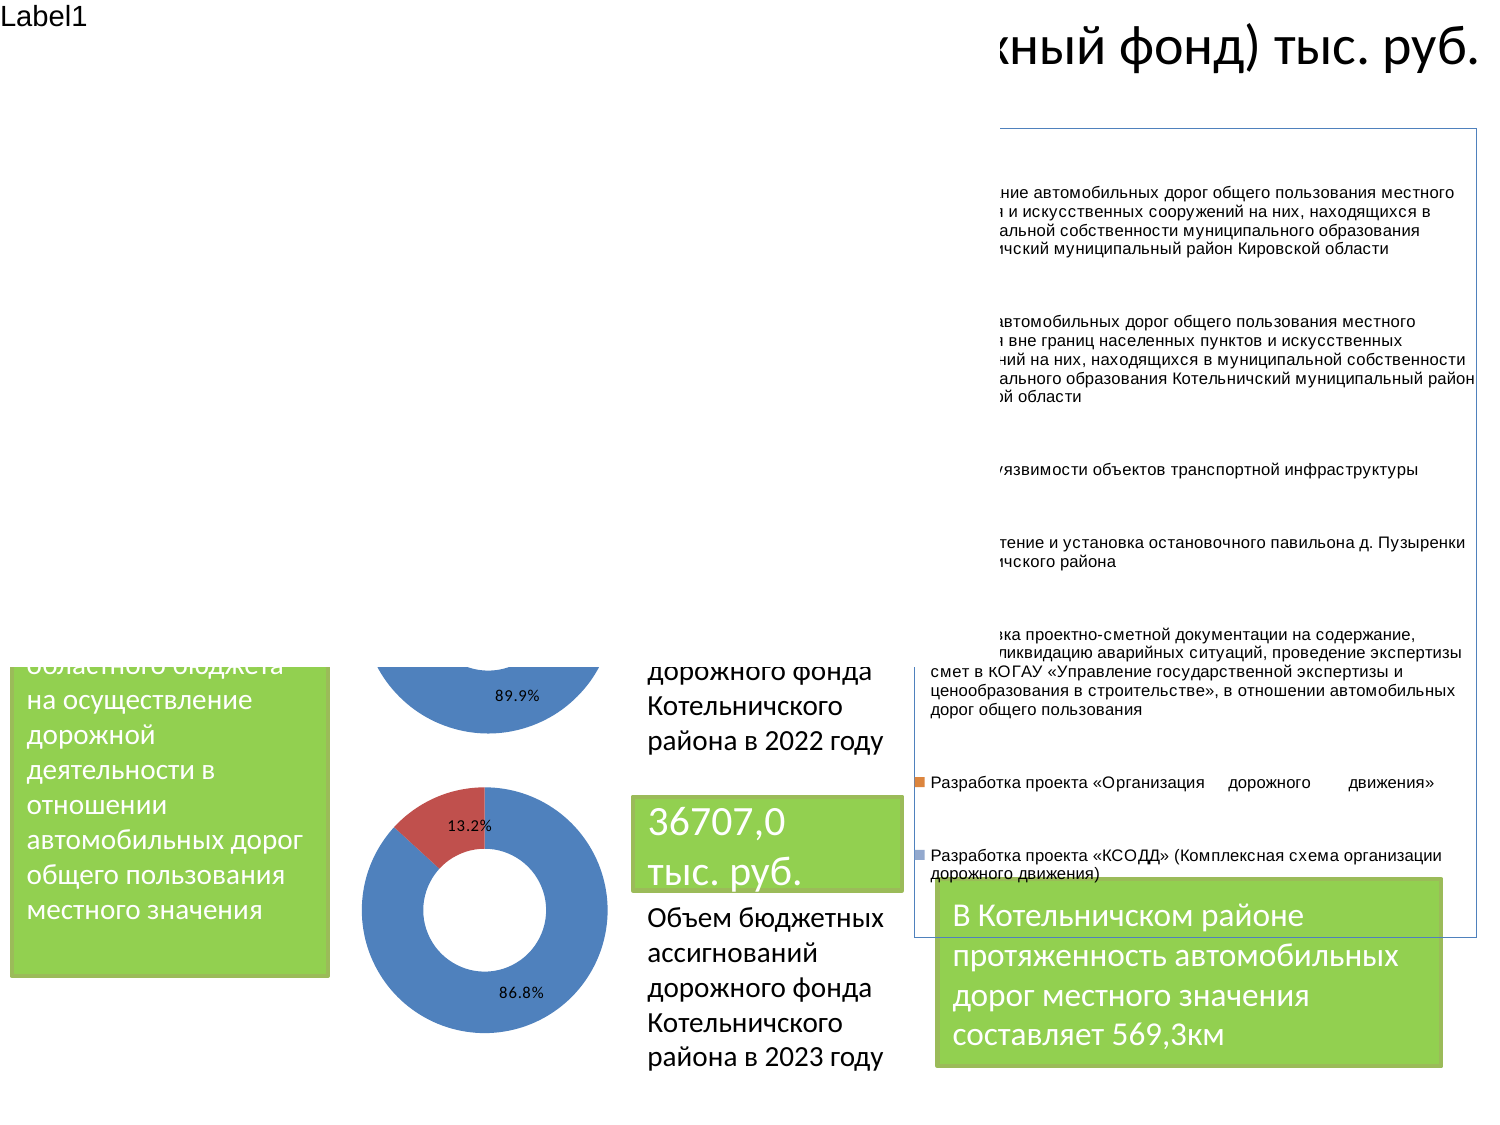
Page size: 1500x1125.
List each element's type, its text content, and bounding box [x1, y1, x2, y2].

text_box 36707,0 тыс. руб. [661, 795, 904, 893]
text_box В Котельничском районе протяженность автомобильных дорог местного значения составляет 569,3км [935, 946, 1443, 1068]
title Расходы на дорожное хозяйство (дорожный фонд) тыс. руб. [1000, 0, 1500, 84]
chart [913, 128, 1477, 938]
text_box Доходы от уплаты акцизов на автомобильный бензин, прямогонный бензин, дизельное топливо, моторное масло для дизельных и карбюраторных (инжекторных) двигателей, производимых на территории РФ Субсидия из областного бюджета на осуществление дорожной деятельности в отношении автомобильных дорог общего пользования местного значения [10, 667, 307, 978]
text_box Объем бюджетных ассигнований дорожного фонда Котельничского района в 2023 году [660, 890, 903, 1081]
chart [300, 667, 677, 1079]
text_box Объем бюджетных ассигнований дорожного фонда Котельничского района в 2022 году [682, 667, 903, 764]
